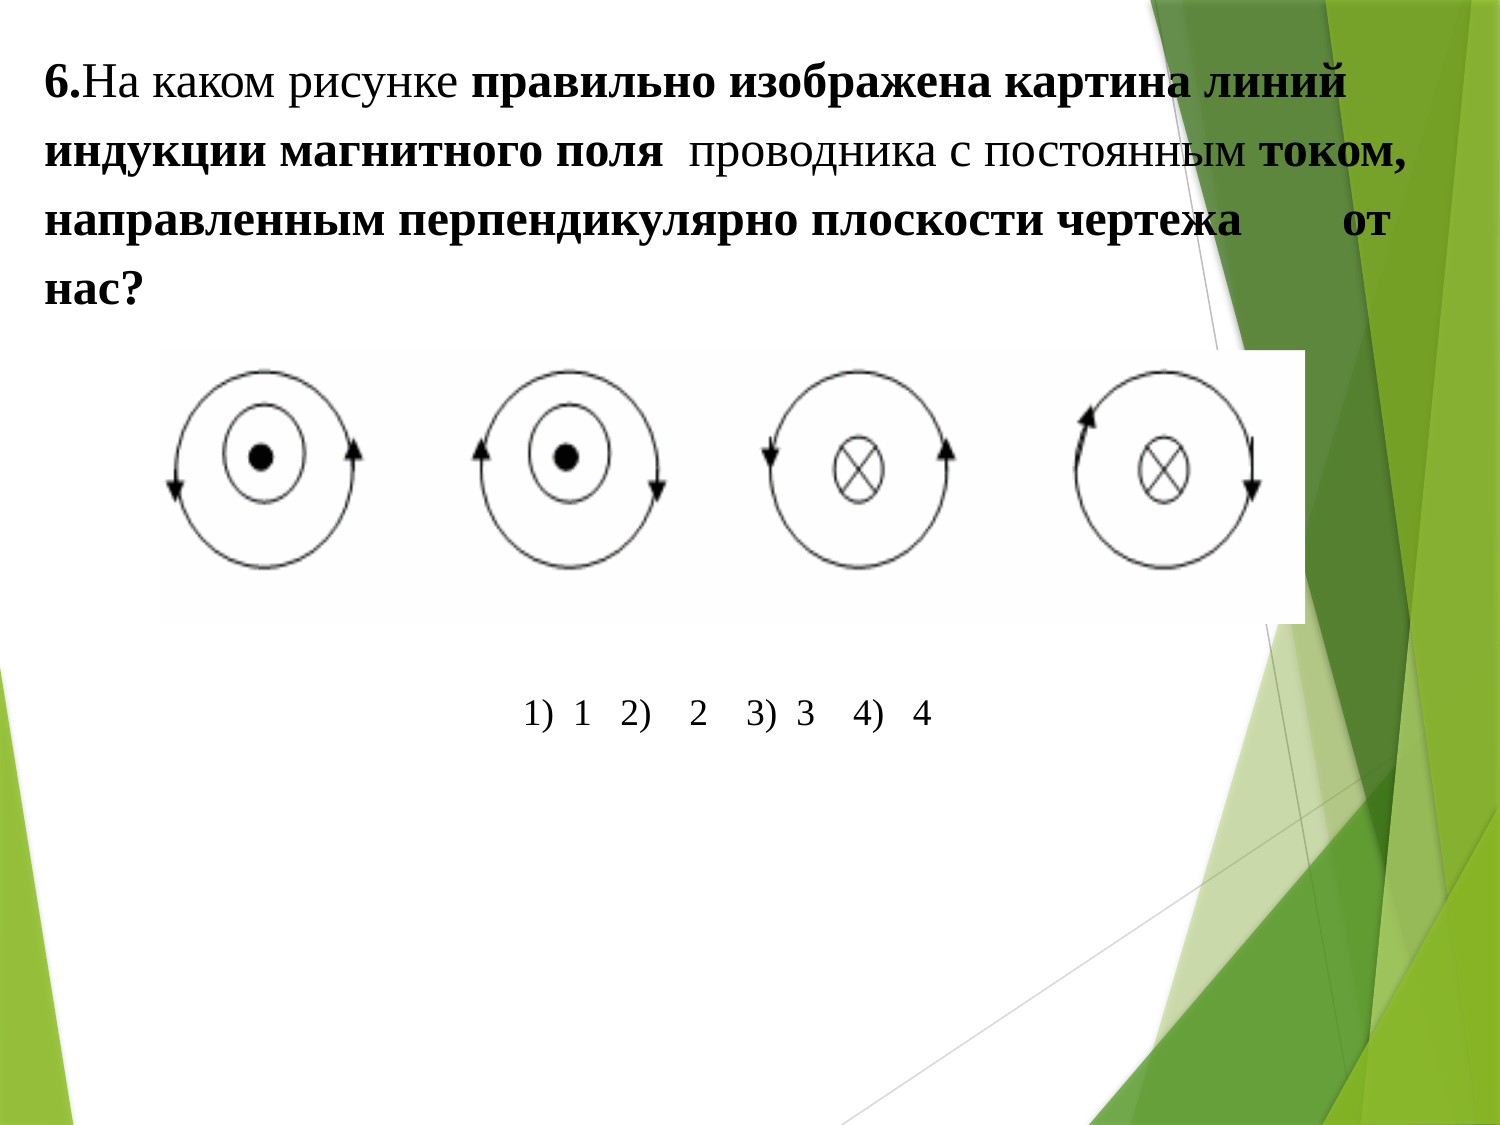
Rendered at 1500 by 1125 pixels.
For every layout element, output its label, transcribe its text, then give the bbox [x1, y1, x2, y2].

picture [158, 349, 1306, 624]
text_box 1) 1 2) 2 3) 3 4) 4 [508, 680, 957, 741]
text_box 6.На каком рисунке правильно изображена картина линий индукции магнитного поля проводника с постоянным током, направленным перпендикулярно плоскости чертежа от нас? [29, 30, 1500, 322]
